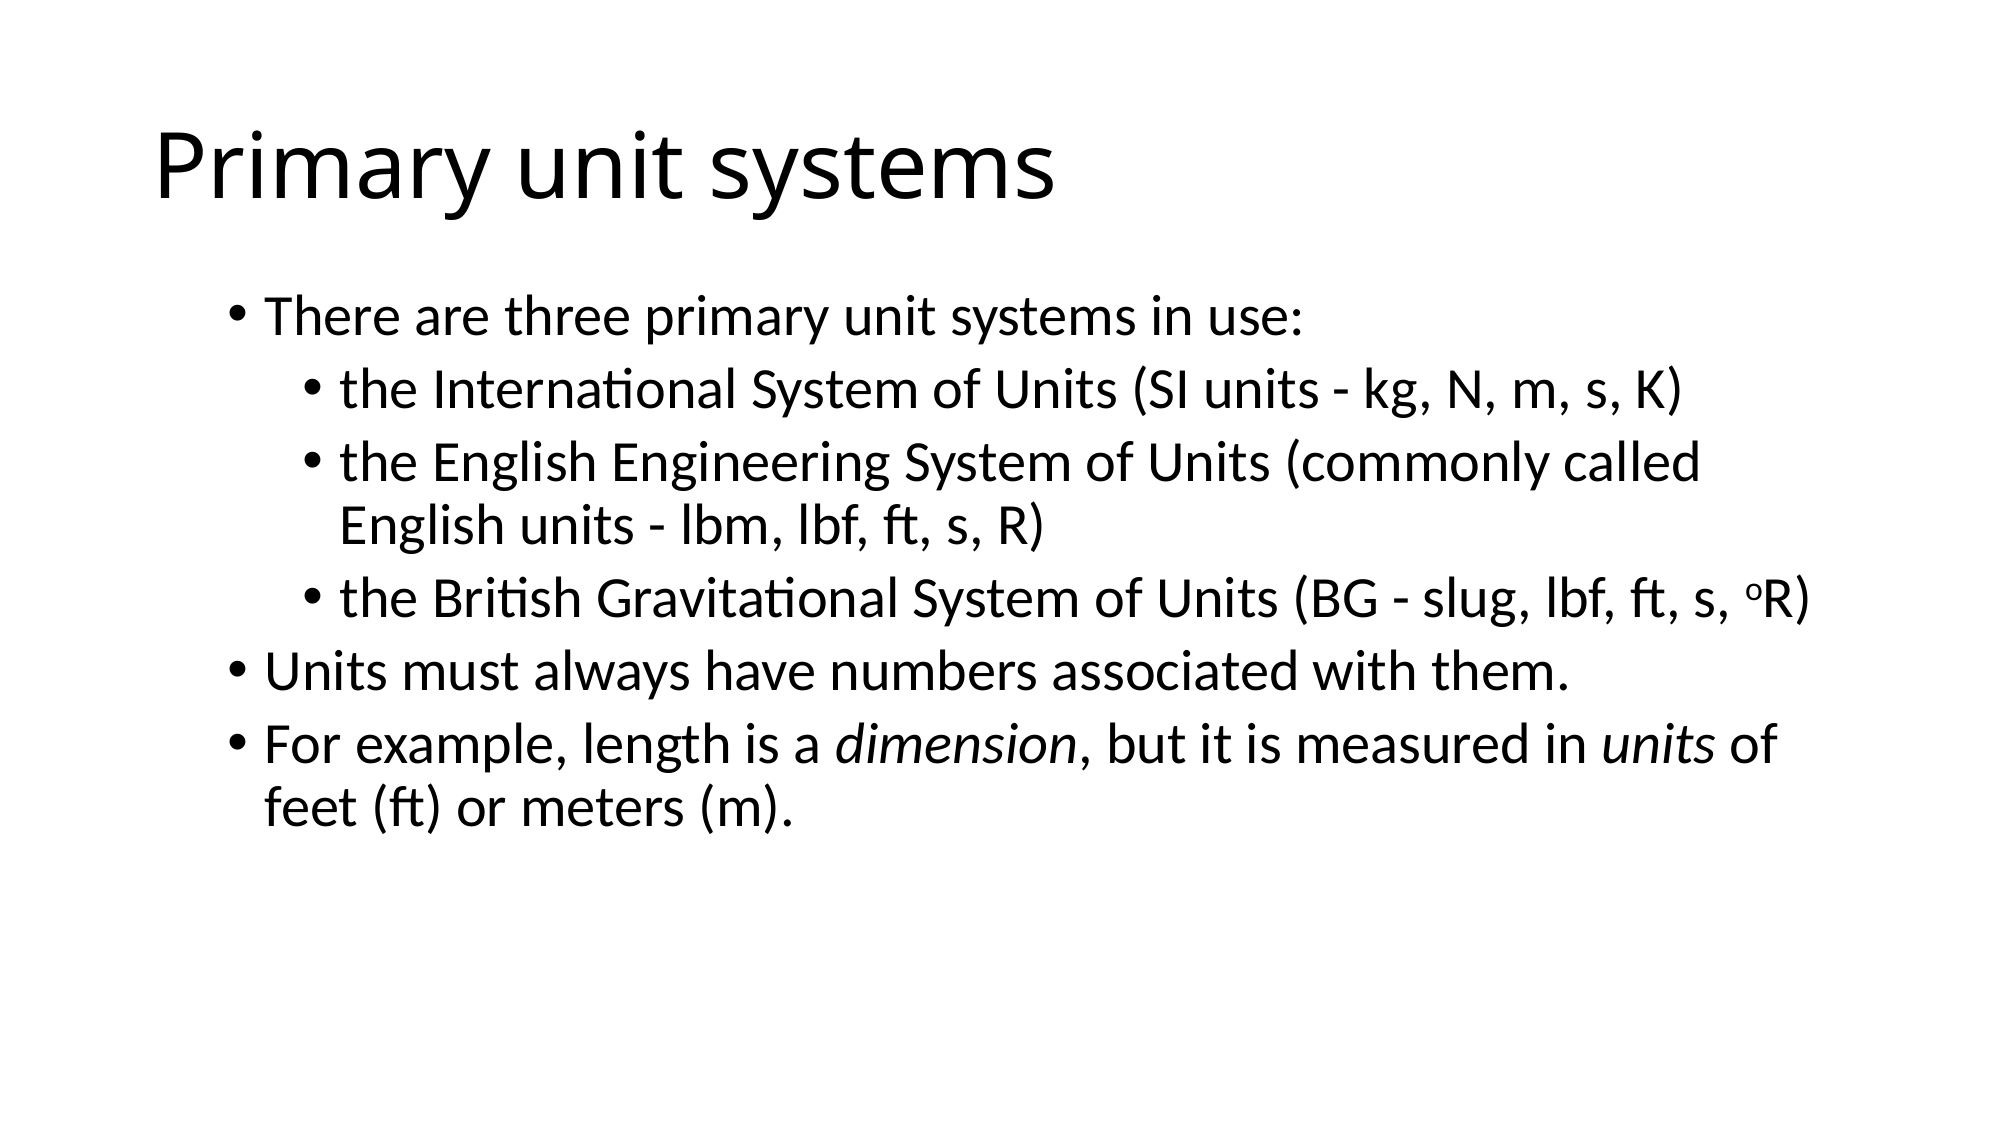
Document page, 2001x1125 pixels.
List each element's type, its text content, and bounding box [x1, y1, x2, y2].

list There are three primary unit systems in use: the International System of Units (SI units - kg, N, m, s, K) the English Engineering System of Units (commonly called English units - lbm, lbf, ft, s, R) the British Gravitational System of Units (BG - slug, lbf, ft, s, oR) Units must always have numbers associated with them. For example, length is a dimension, but it is measured in units of feet (ft) or meters (m). [137, 277, 1863, 992]
title Primary unit systems [137, 59, 1863, 277]
